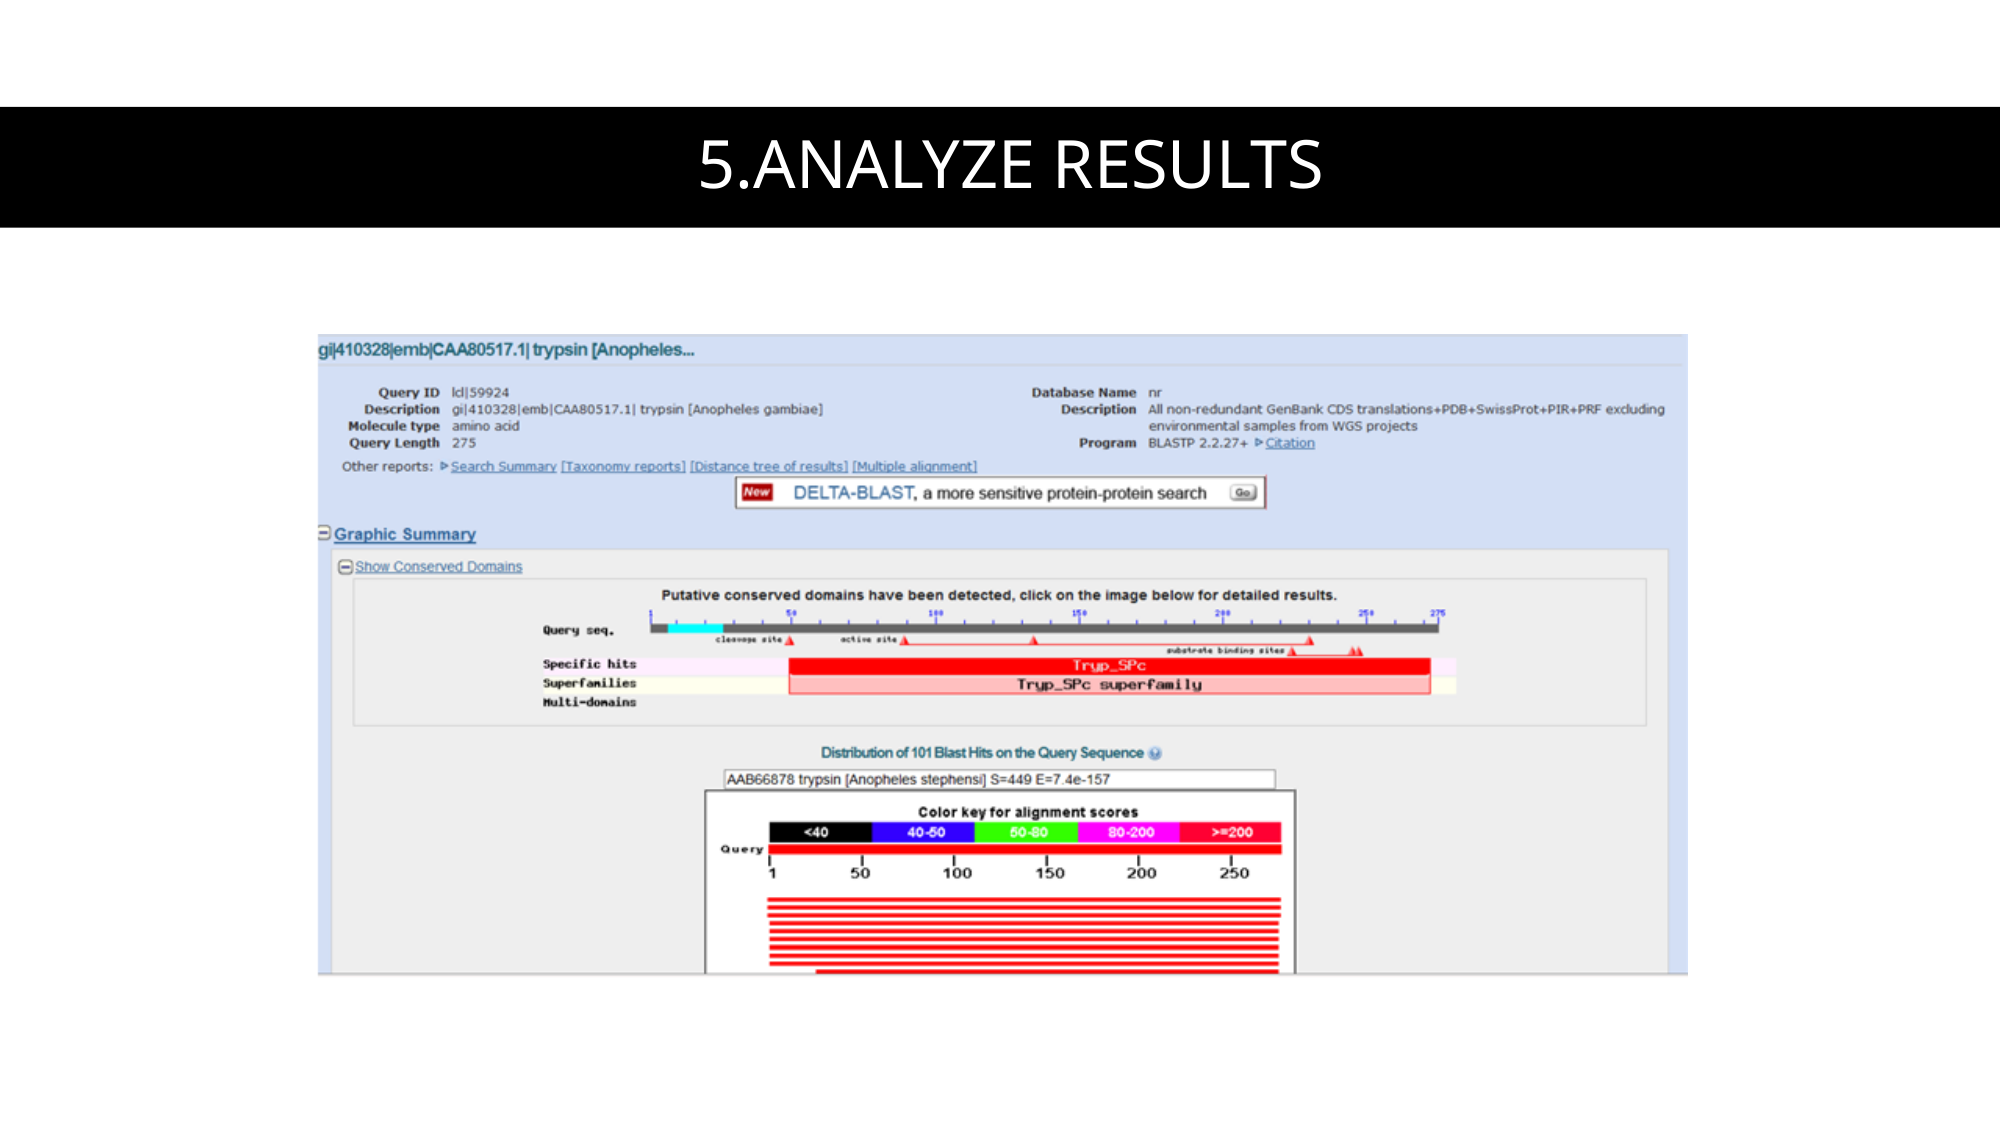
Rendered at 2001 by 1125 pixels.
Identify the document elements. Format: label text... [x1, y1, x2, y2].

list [312, 334, 1688, 979]
text_box [0, 106, 2000, 229]
title 5.ANALYZE RESULTS [91, 105, 1931, 228]
